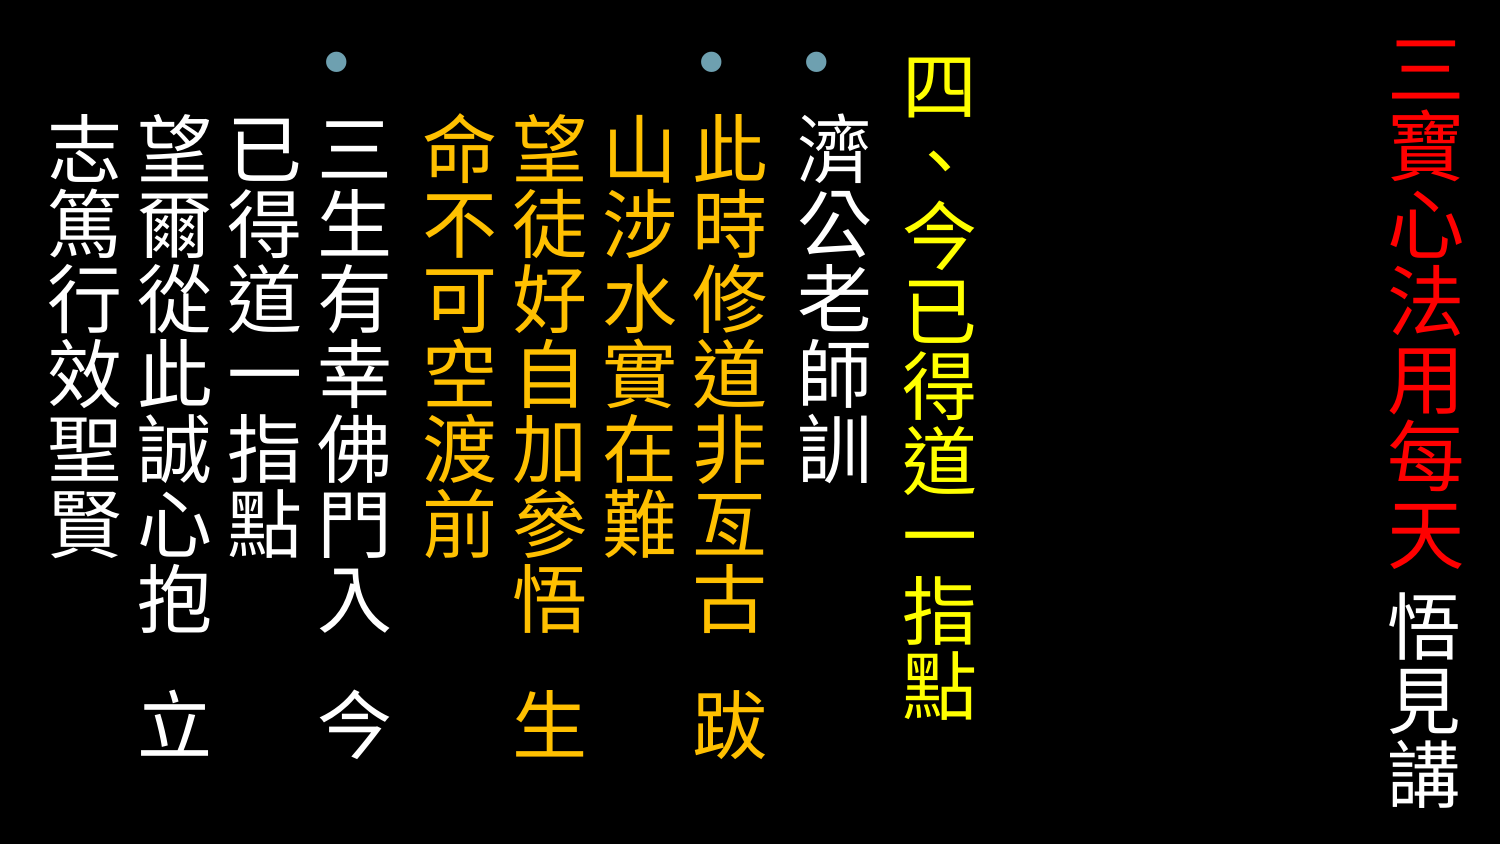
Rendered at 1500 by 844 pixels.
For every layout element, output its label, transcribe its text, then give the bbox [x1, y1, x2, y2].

title 三寶心法用每天 悟見講 [1364, 21, 1483, 820]
list 四、今已得道一指點 濟公老師訓 此時修道非亙古 跋山涉水實在難 望徒好自加參悟 生命不可空渡前 三生有幸佛門入 今已得道一指點 望爾從此誠心抱 立志篤行效聖賢 [29, 27, 1365, 820]
